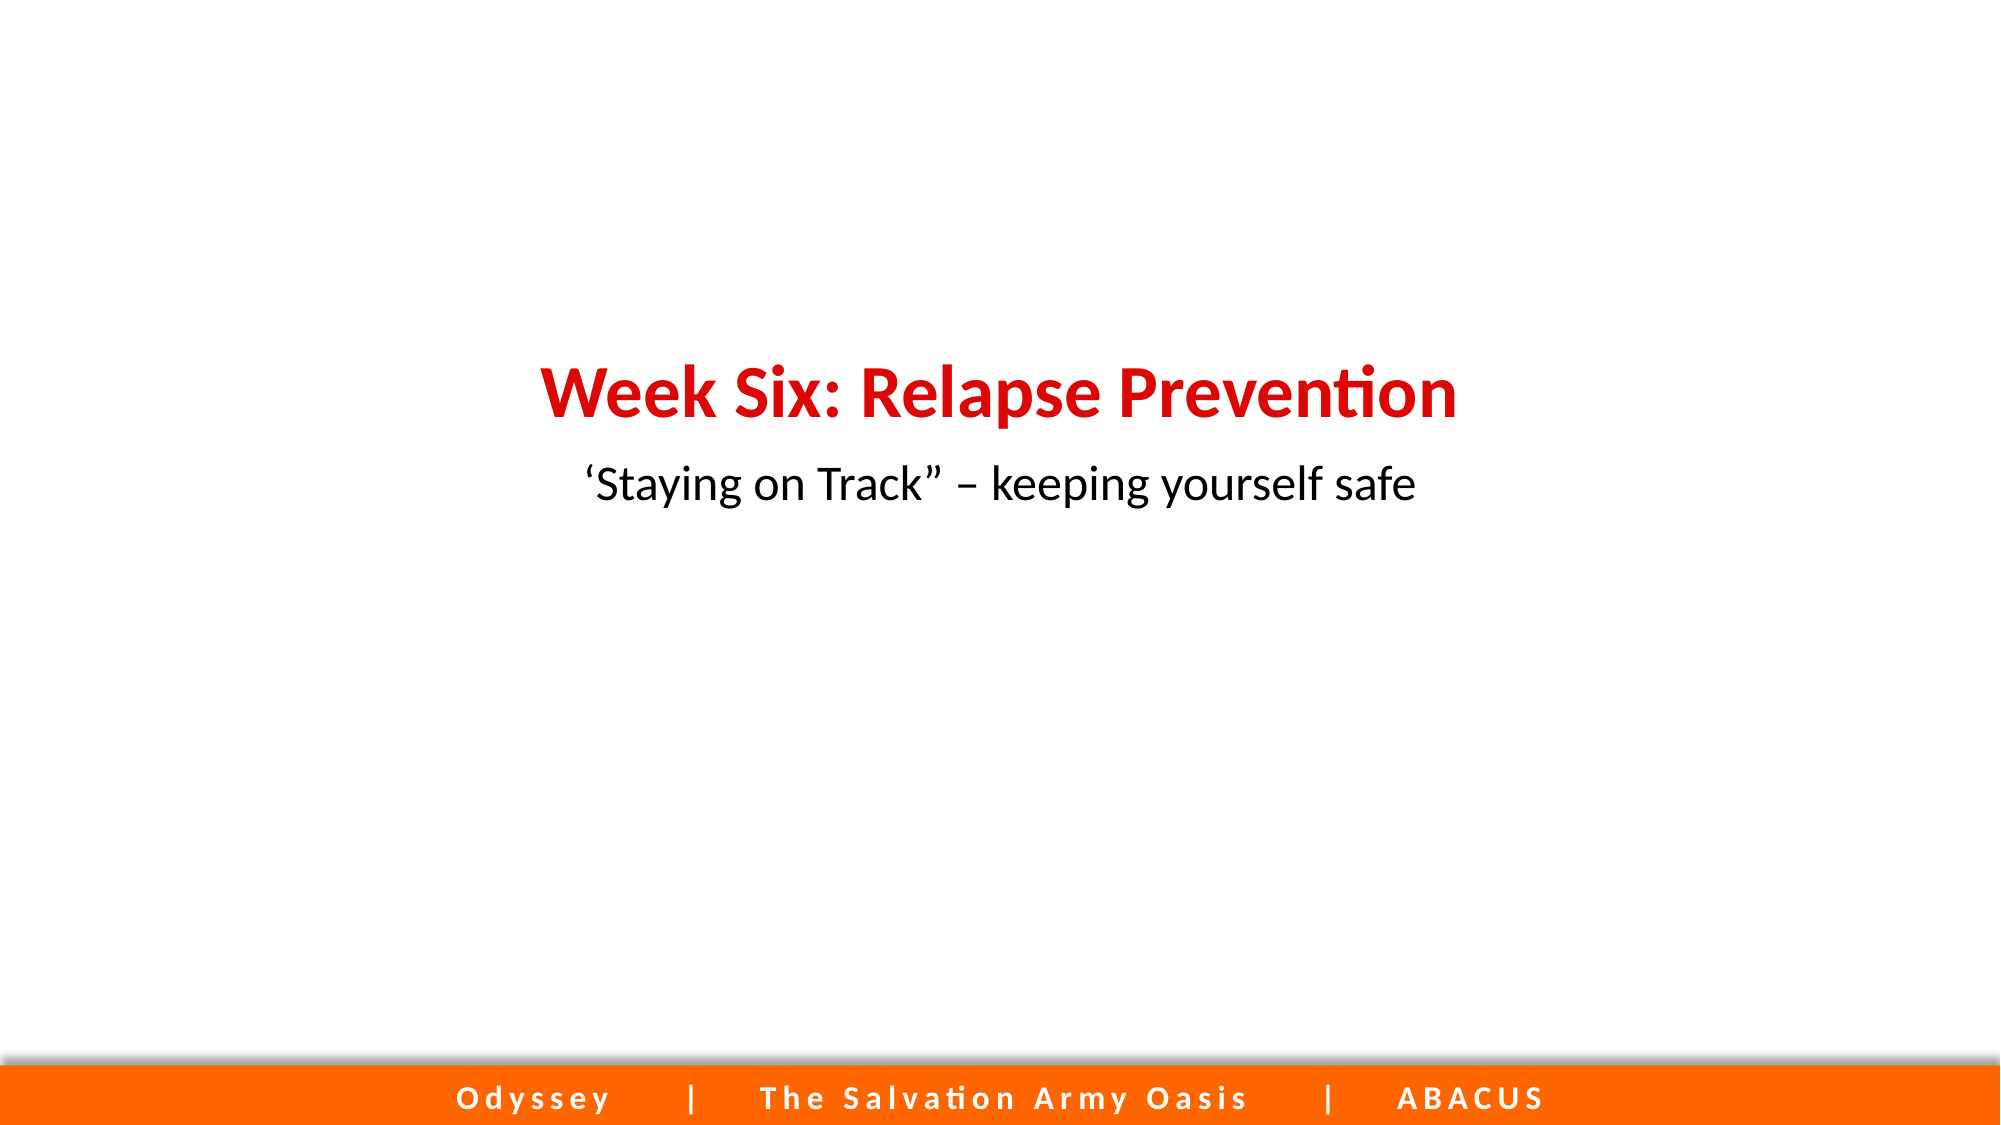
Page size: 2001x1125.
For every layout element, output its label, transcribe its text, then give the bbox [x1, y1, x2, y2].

text_box Odyssey | The Salvation Army Oasis | ABACUS [0, 1064, 2000, 1125]
list ‘Staying on Track” – keeping yourself safe [0, 442, 2000, 562]
title Week Six: Relapse Prevention [0, 323, 2000, 442]
